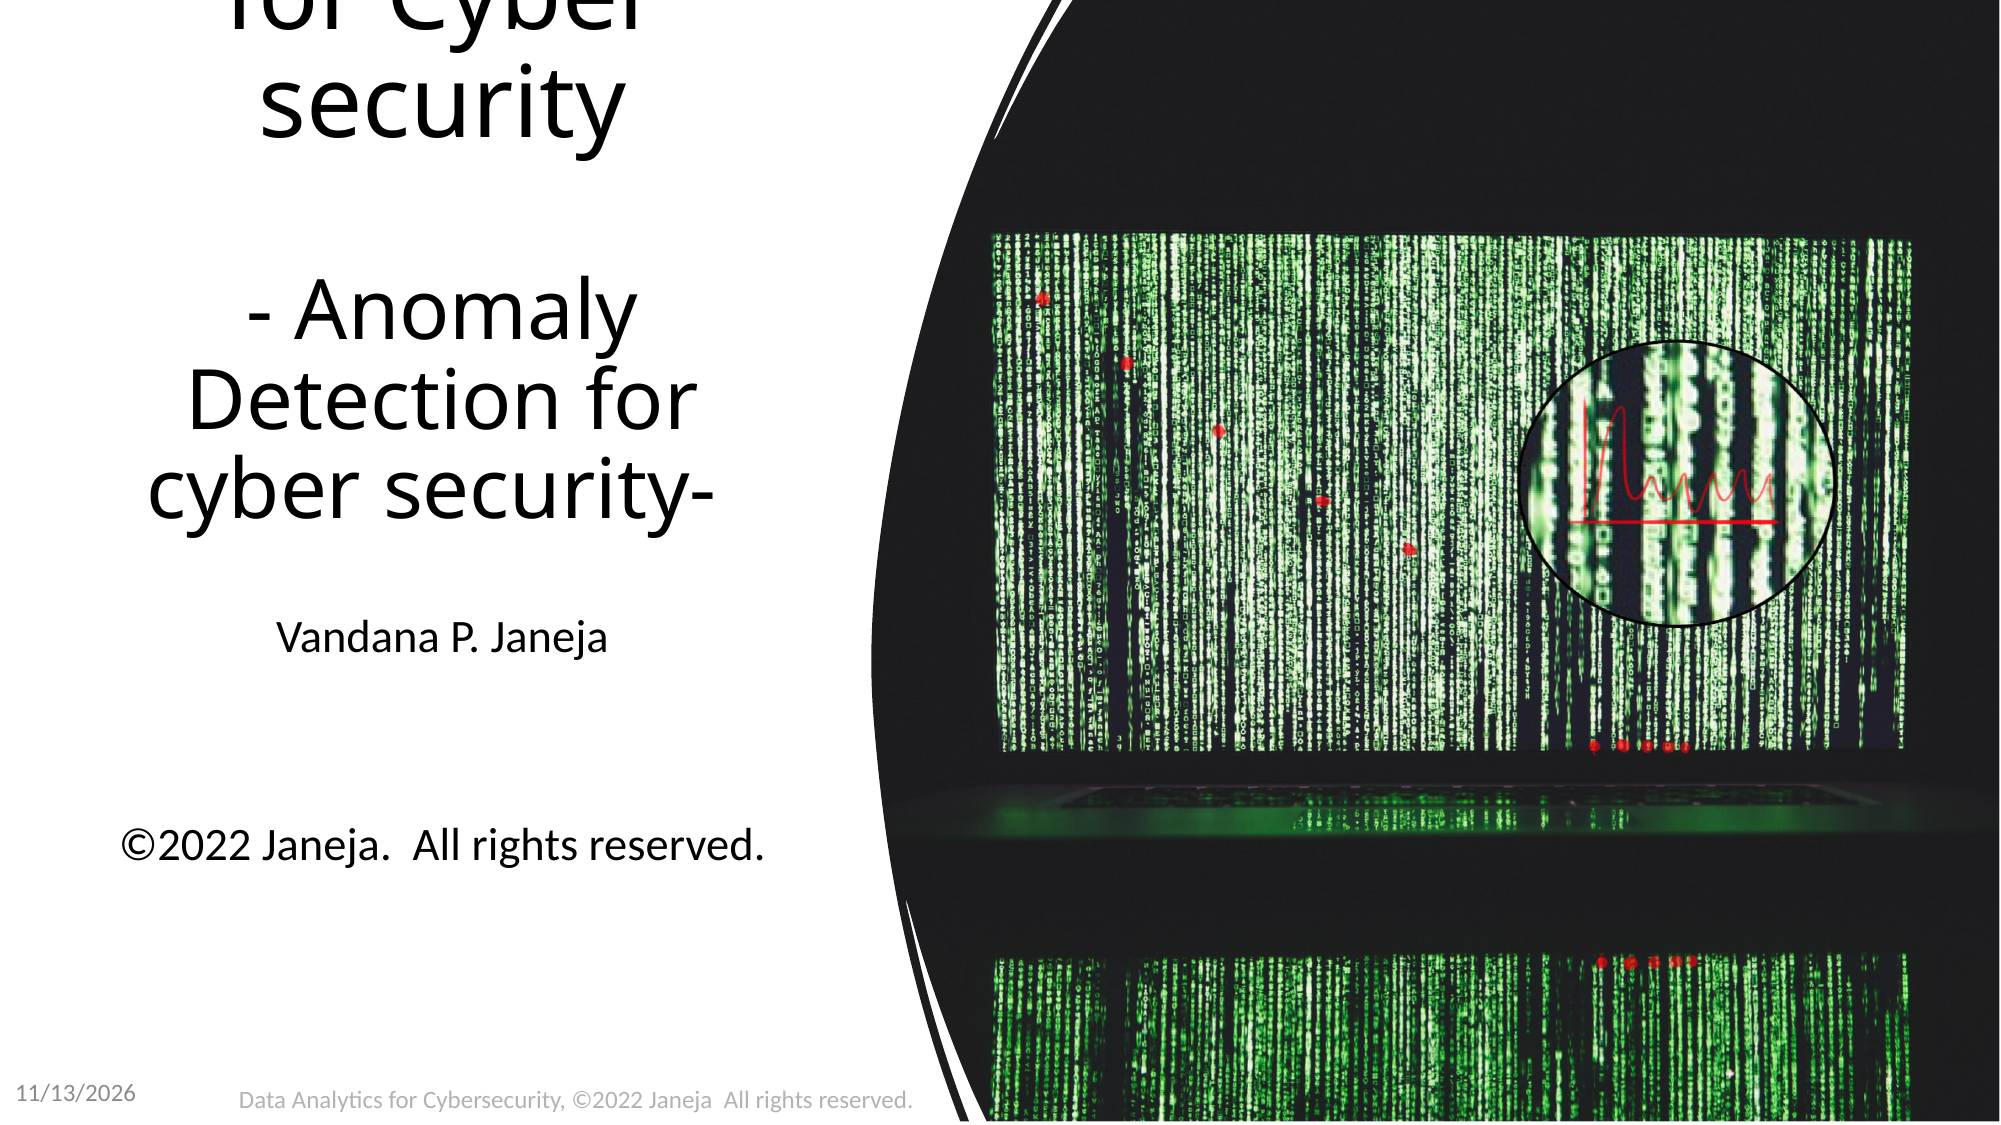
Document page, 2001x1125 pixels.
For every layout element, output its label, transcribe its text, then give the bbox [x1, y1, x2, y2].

slide_number 1 [1412, 1042, 1863, 1103]
footer Data Analytics for Cybersecurity, ©2022 Janeja All rights reserved. [207, 1061, 947, 1122]
subtitle Vandana P. Janeja ©2022 Janeja. All rights reserved. [61, 604, 824, 879]
title Data analytics for Cyber security - Anomaly Detection for cyber security- [61, 44, 824, 545]
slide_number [0, 1061, 152, 1122]
picture [871, 0, 2000, 1125]
